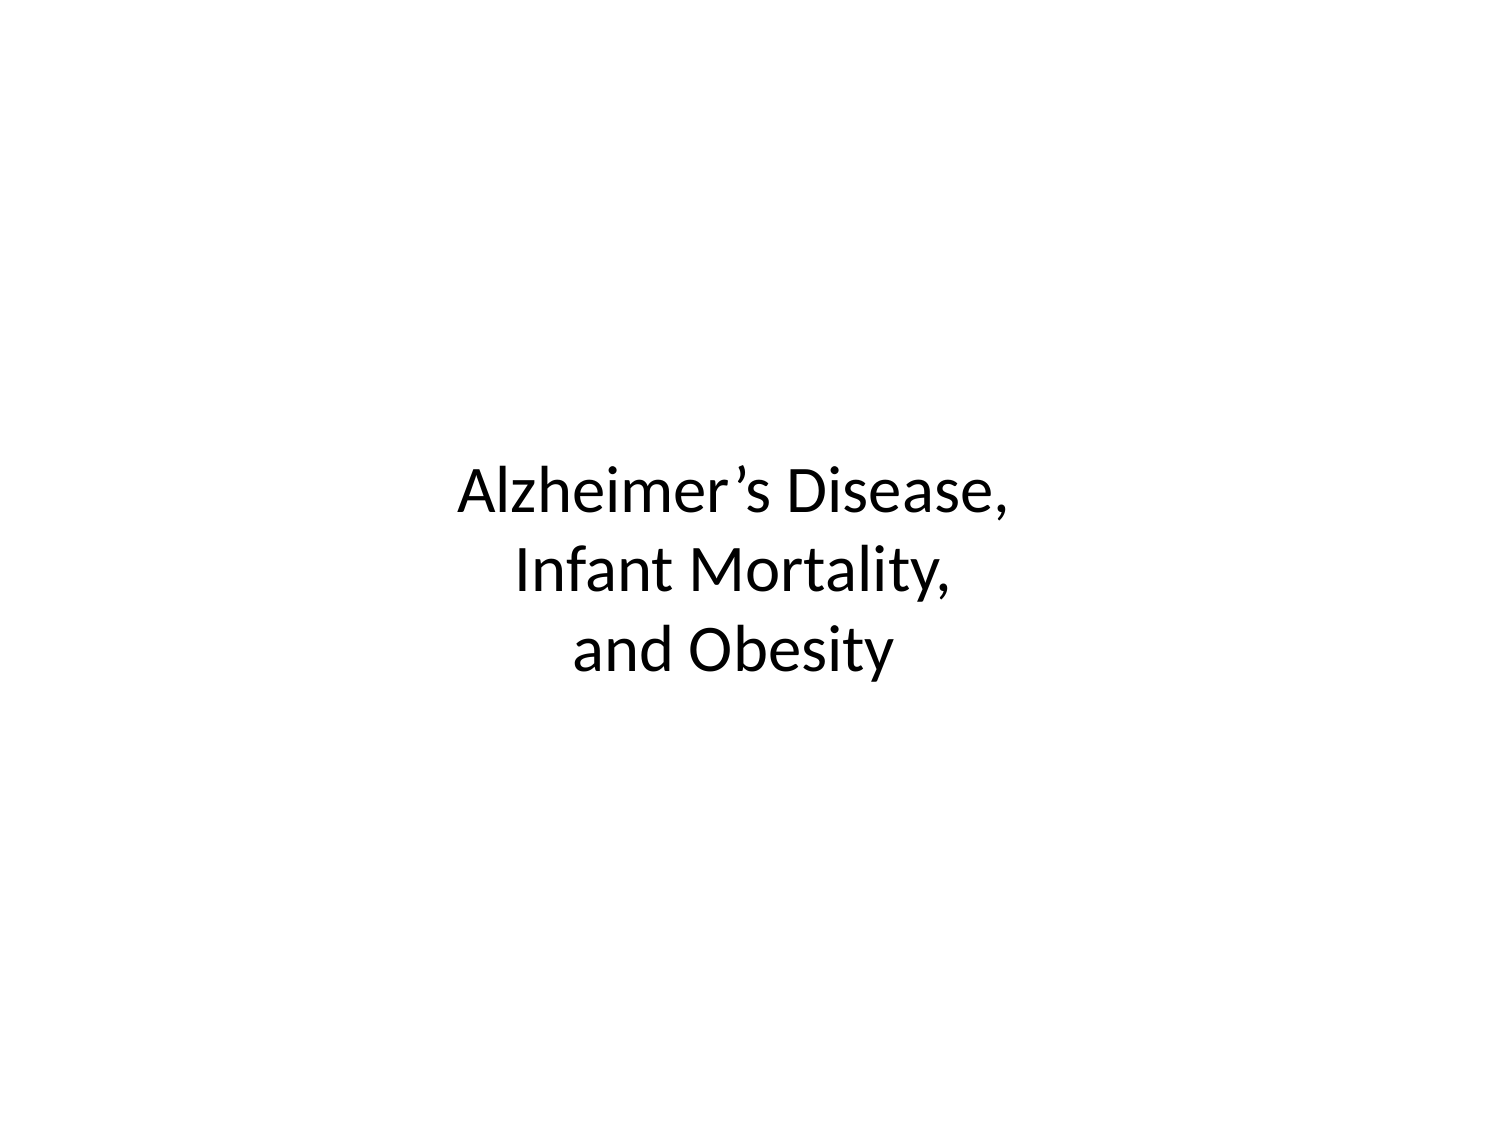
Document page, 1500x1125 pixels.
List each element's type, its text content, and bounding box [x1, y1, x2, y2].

text_box Alzheimer’s Disease, Infant Mortality, and Obesity [242, 437, 1225, 693]
